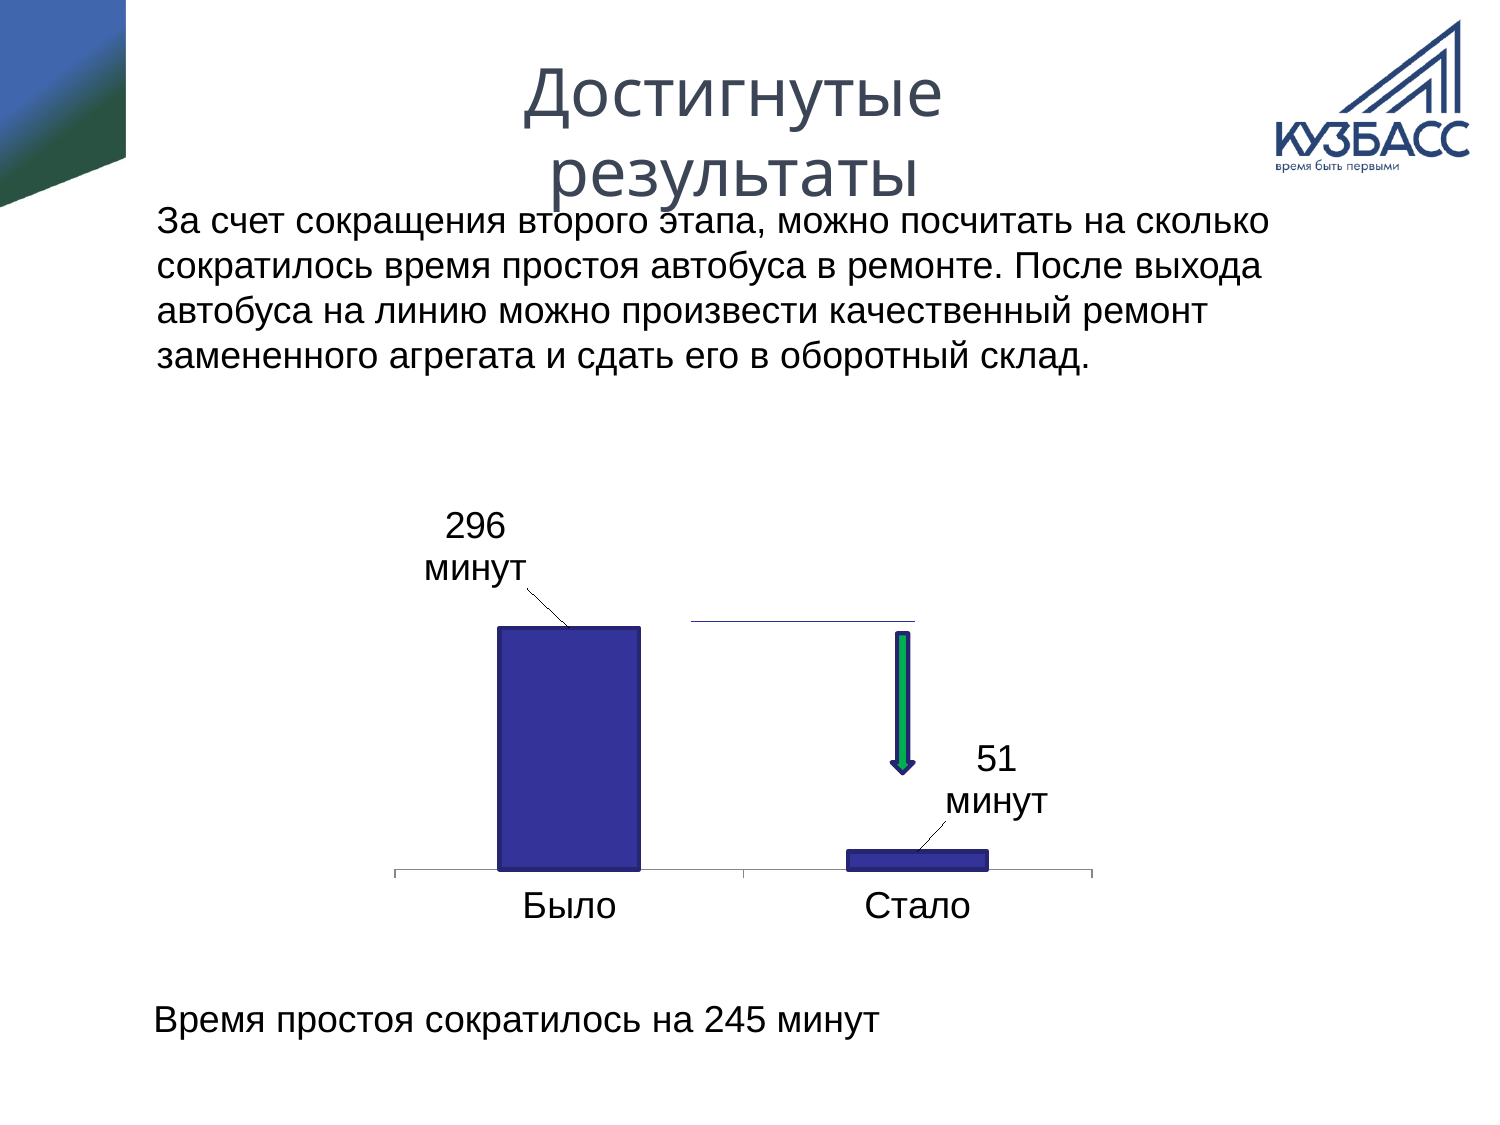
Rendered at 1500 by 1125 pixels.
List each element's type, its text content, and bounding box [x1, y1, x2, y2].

picture [0, 0, 126, 208]
title Достигнутые результаты [337, 42, 1133, 139]
text_box За счет сокращения второго этапа, можно посчитать на сколько сократилось время простоя автобуса в ремонте. После выхода автобуса на линию можно произвести качественный ремонт замененного агрегата и сдать его в оборотный склад. [141, 188, 1286, 384]
text_box Время простоя сократилось на 245 минут [138, 987, 896, 1048]
chart [371, 503, 1116, 958]
picture [1276, 19, 1470, 173]
